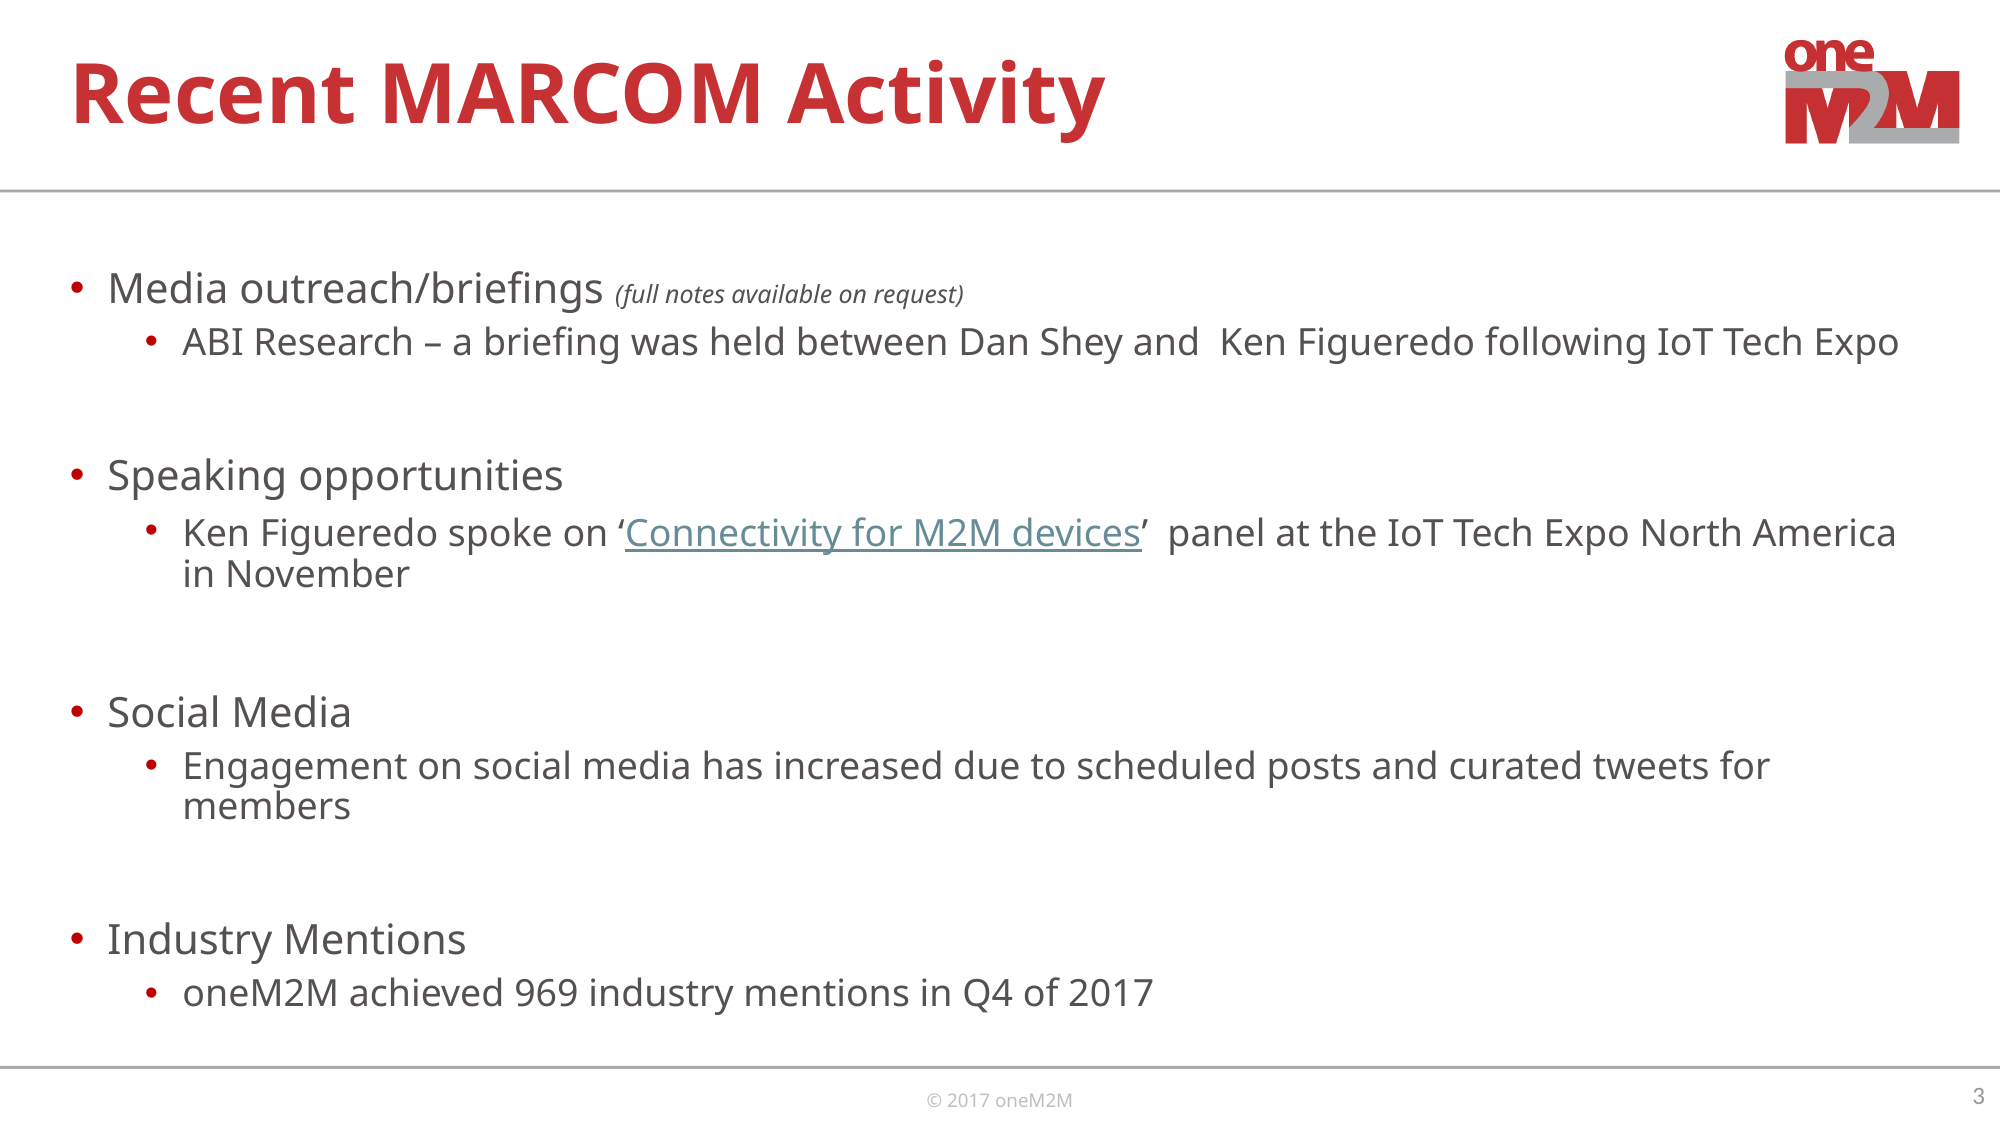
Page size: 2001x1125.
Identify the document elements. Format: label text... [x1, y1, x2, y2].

picture [1763, 17, 1981, 166]
title Recent MARCOM Activity [54, 0, 1343, 193]
list Media outreach/briefings (full notes available on request) ABI Research – a briefing was held between Dan Shey and Ken Figueredo following IoT Tech Expo Speaking opportunities Ken Figueredo spoke on ‘Connectivity for M2M devices’ panel at the IoT Tech Expo North America in November Social Media Engagement on social media has increased due to scheduled posts and curated tweets for members Industry Mentions oneM2M achieved 969 industry mentions in Q4 of 2017 [54, 259, 1919, 1038]
slide_number 3 [1918, 1065, 2000, 1125]
